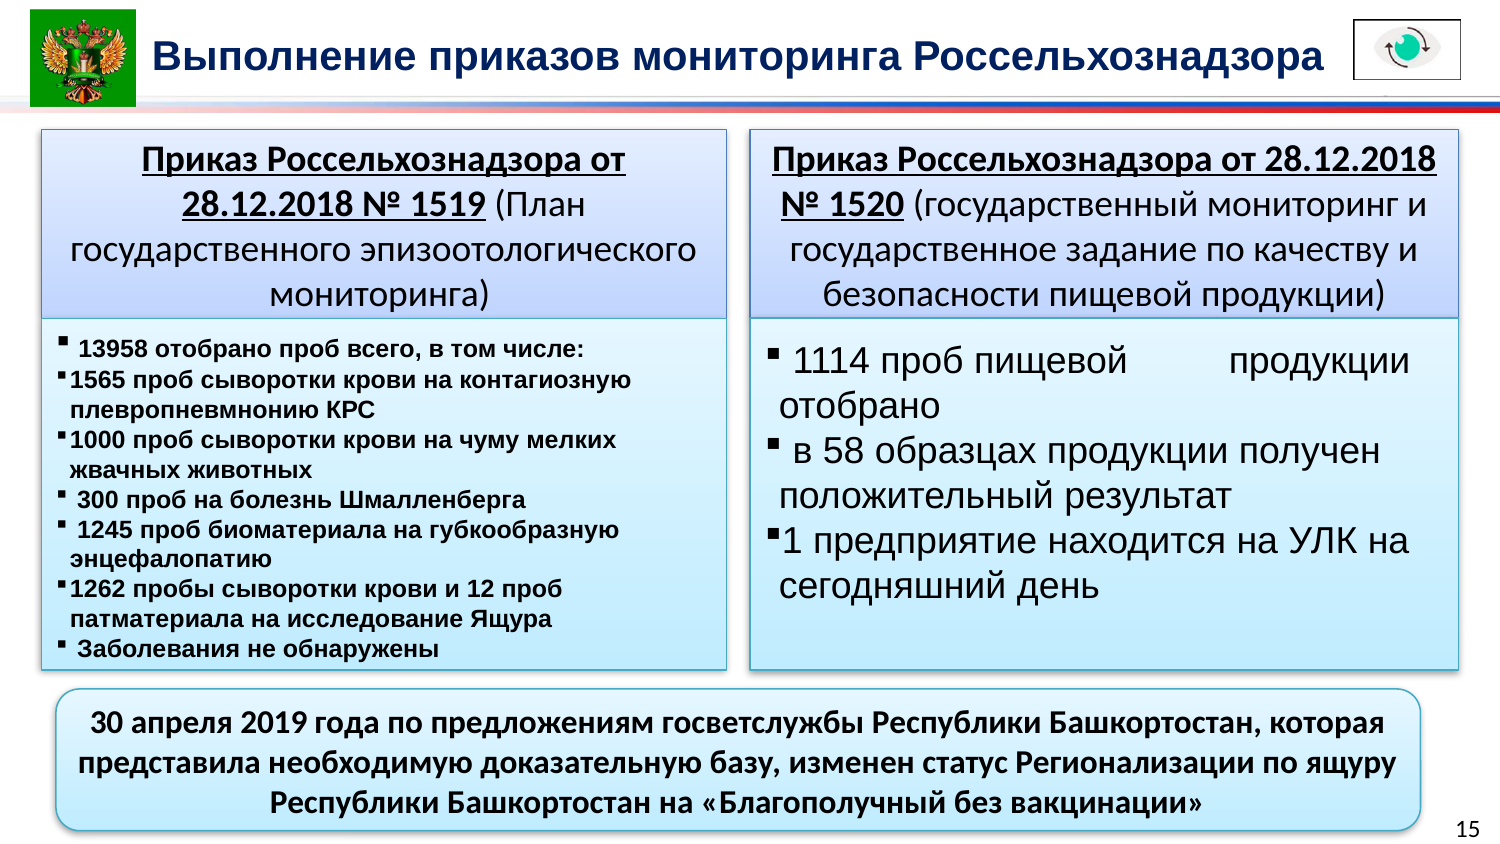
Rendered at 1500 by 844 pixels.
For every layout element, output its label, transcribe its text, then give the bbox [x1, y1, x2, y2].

text_box Приказ Россельхознадзора от 28.12.2018 № 1520 (государственный мониторинг и государственное задание по качеству и безопасности пищевой продукции) [749, 129, 1459, 316]
text_box 1114 проб пищевой продукции отобрано в 58 образцах продукции получен положительный результат 1 предприятие находится на УЛК на сегодняшний день [749, 317, 1459, 671]
picture [0, 8, 1500, 114]
text_box 13958 отобрано проб всего, в том числе: 1565 проб сыворотки крови на контагиозную плевропневмнонию КРС 1000 проб сыворотки крови на чуму мелких жвачных животных 300 проб на болезнь Шмалленберга 1245 проб биоматериала на губкообразную энцефалопатию 1262 пробы сыворотки крови и 12 проб патматериала на исследование Ящура Заболевания не обнаружены [41, 318, 727, 671]
text_box Выполнение приказов мониторинга Россельхознадзора [141, 21, 1353, 87]
picture [1353, 19, 1461, 80]
text_box Приказ Россельхознадзора от 28.12.2018 № 1519 (План государственного эпизоотологического мониторинга) [41, 129, 727, 317]
slide_number 15 [1435, 811, 1496, 844]
text_box 30 апреля 2019 года по предложениям госветслужбы Республики Башкортостан, которая представила необходимую доказательную базу, изменен статус Регионализации по ящуру Республики Башкортостан на «Благополучный без вакцинации» [55, 688, 1422, 832]
